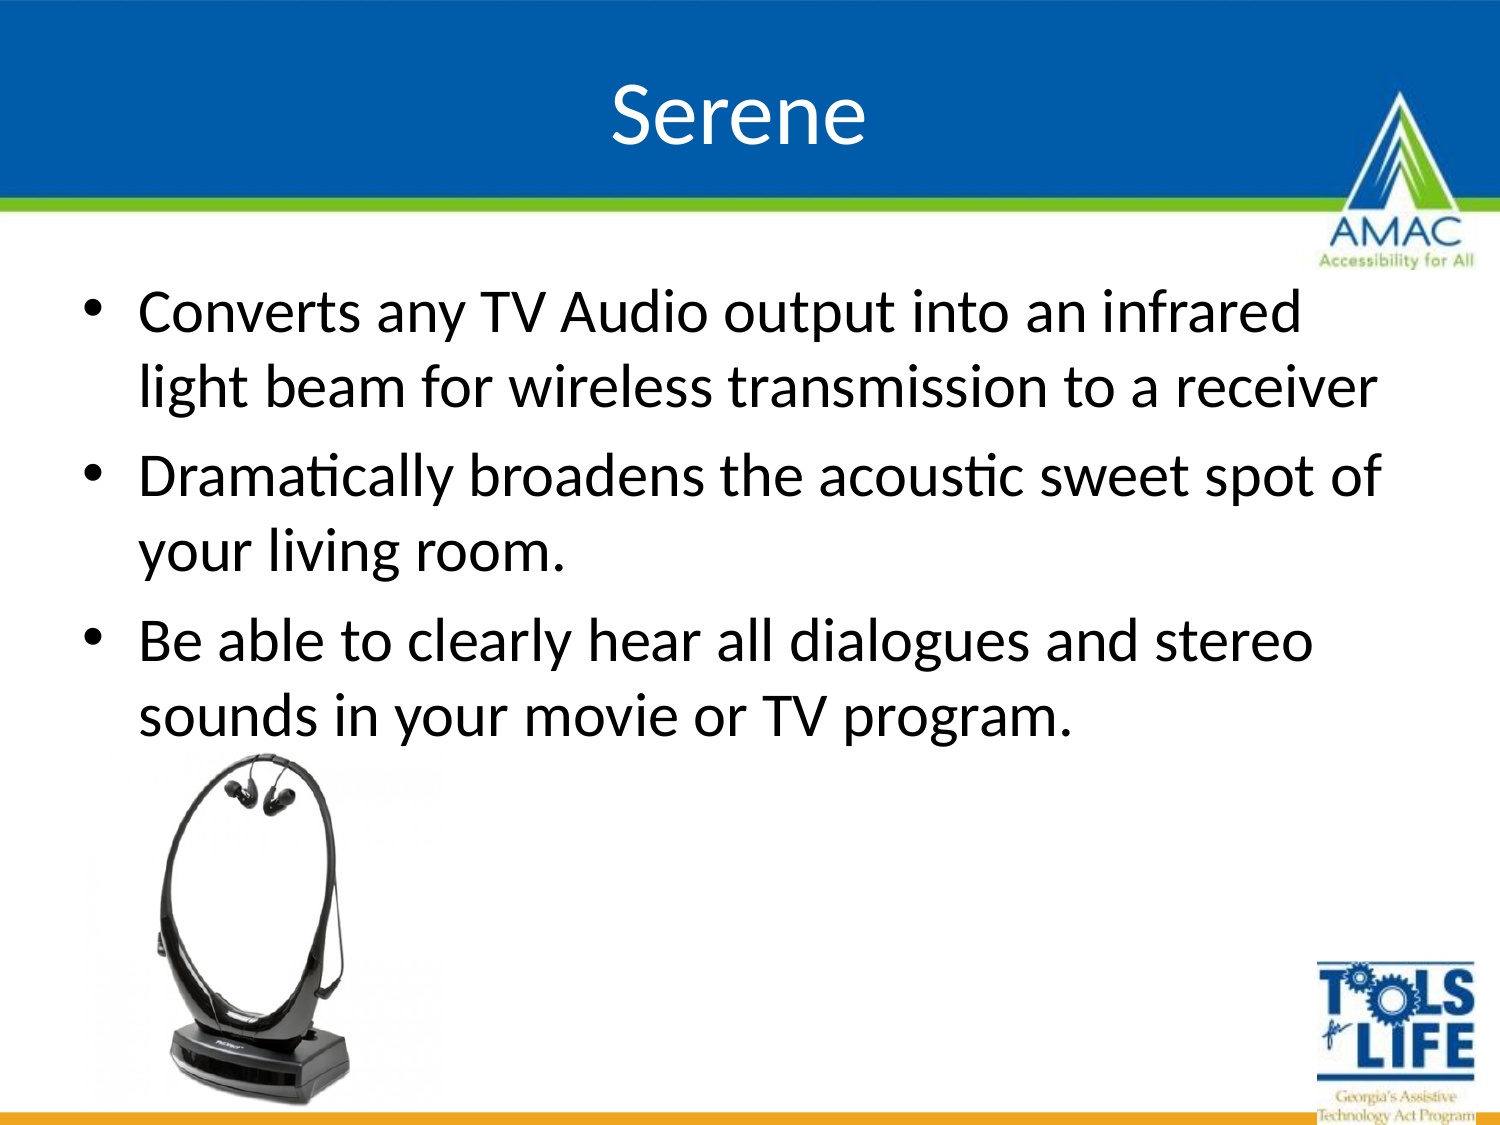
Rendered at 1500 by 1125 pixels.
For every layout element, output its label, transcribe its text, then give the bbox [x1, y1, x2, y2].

picture [0, 0, 1500, 270]
list Converts any TV Audio output into an infrared light beam for wireless transmission to a receiver Dramatically broadens the acoustic sweet spot of your living room. Be able to clearly hear all dialogues and stereo sounds in your movie or TV program. [74, 261, 1426, 1006]
picture [1317, 961, 1476, 1125]
title Serene [74, 44, 1426, 176]
picture [81, 749, 442, 1110]
